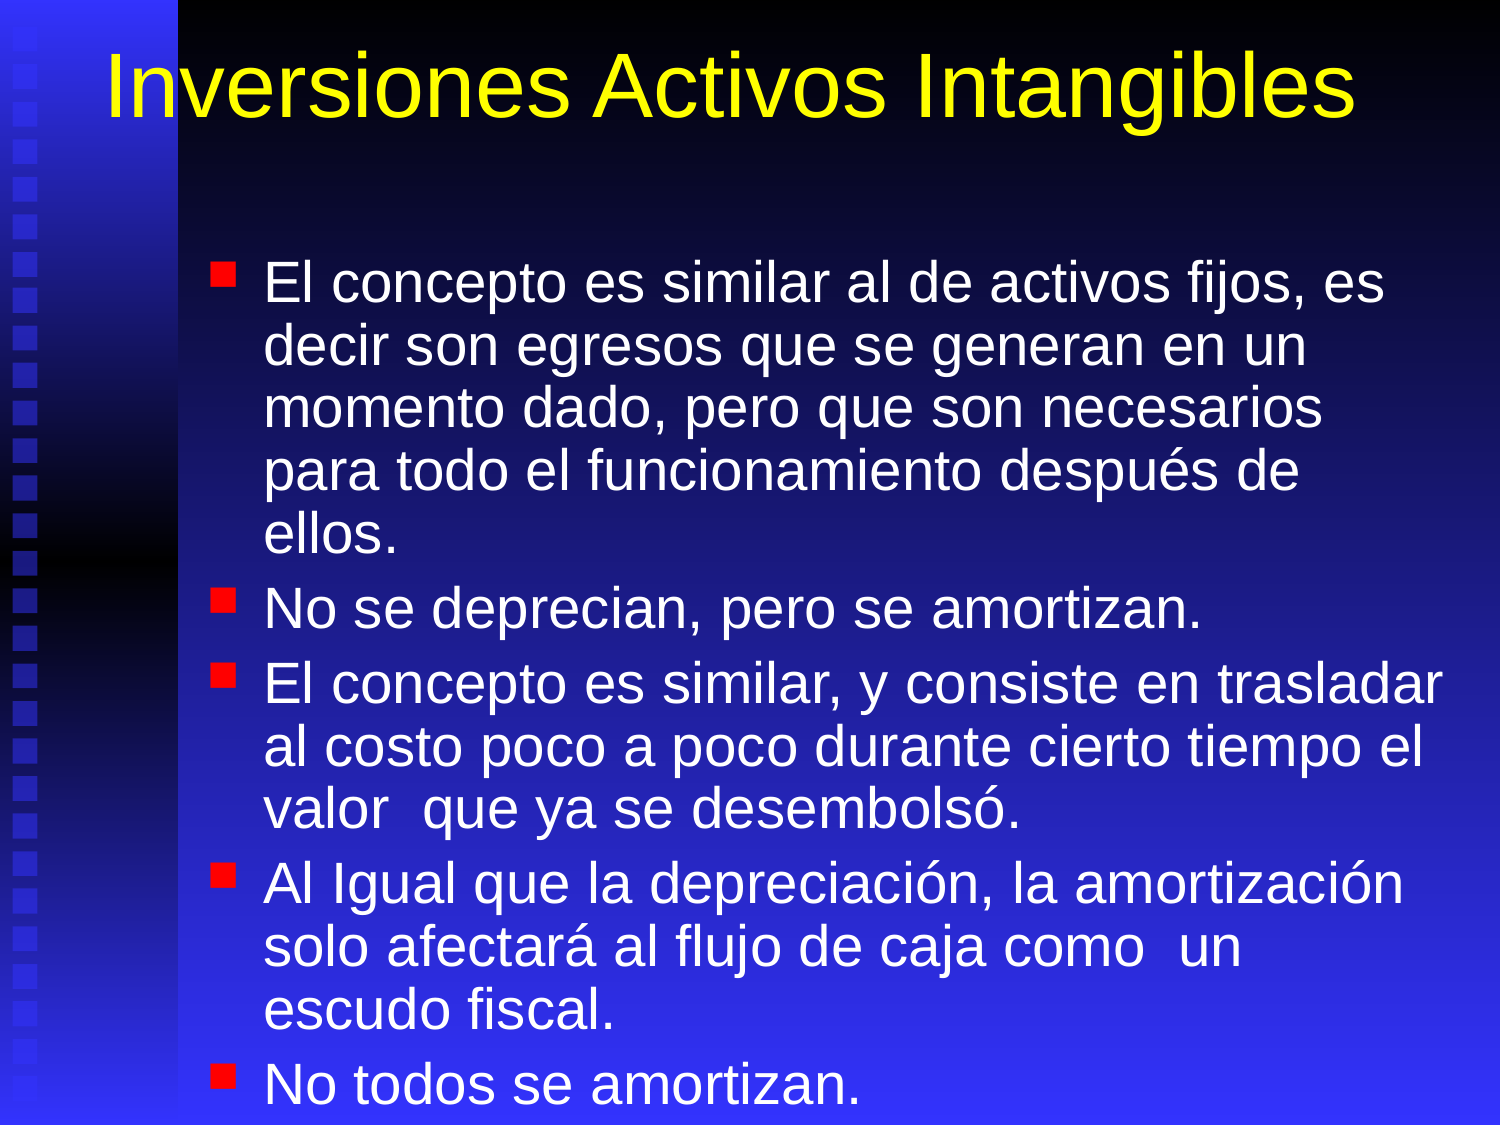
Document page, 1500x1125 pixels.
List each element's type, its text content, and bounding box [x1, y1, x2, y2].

title Inversiones Activos Intangibles [0, 0, 1463, 176]
list El concepto es similar al de activos fijos, es decir son egresos que se generan en un momento dado, pero que son necesarios para todo el funcionamiento después de ellos. No se deprecian, pero se amortizan. El concepto es similar, y consiste en trasladar al costo poco a poco durante cierto tiempo el valor que ya se desembolsó. Al Igual que la depreciación, la amortización solo afectará al flujo de caja como un escudo fiscal. No todos se amortizan. [191, 162, 1463, 1101]
